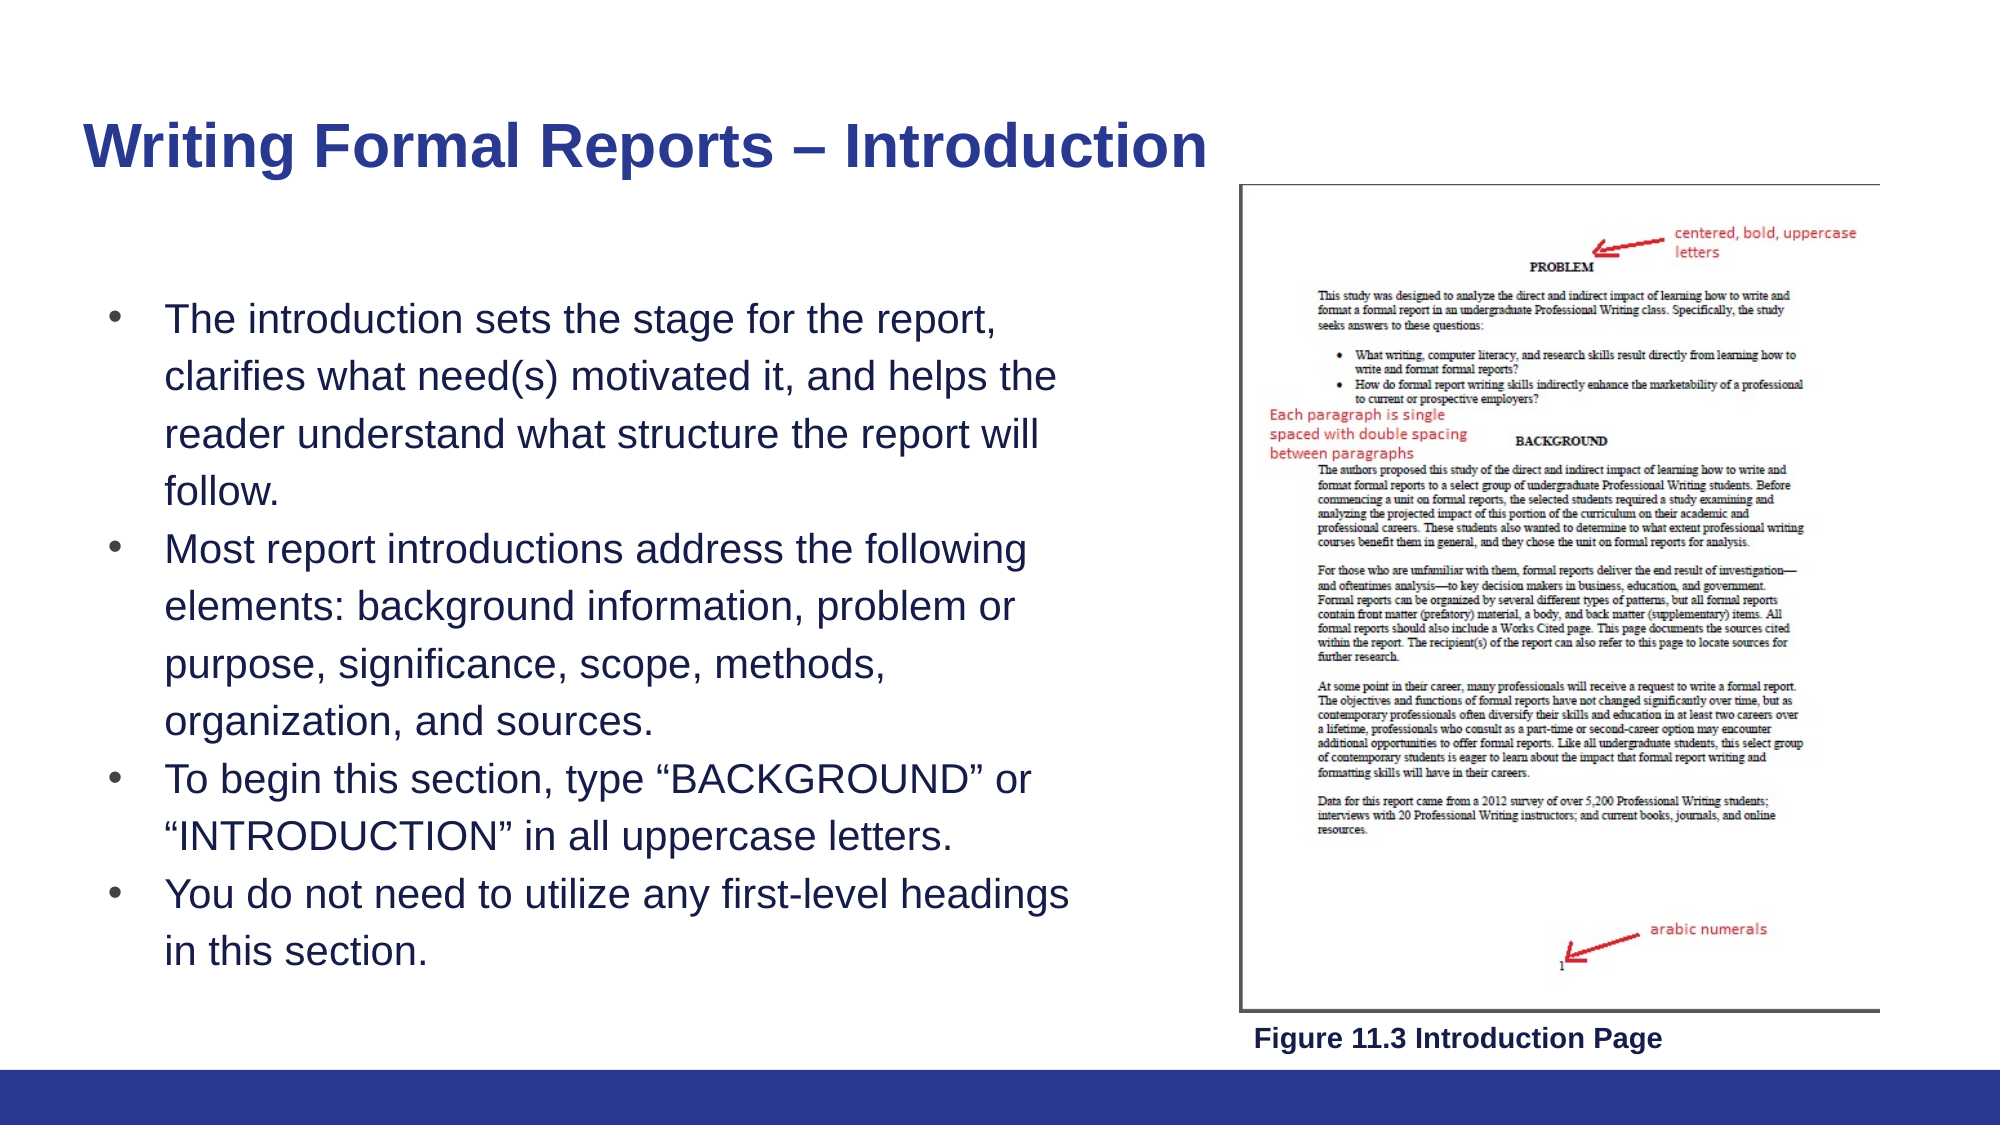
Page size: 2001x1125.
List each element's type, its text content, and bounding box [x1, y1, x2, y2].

title Writing Formal Reports – Introduction [68, 89, 1932, 223]
text_box Figure 11.3 Introduction Page [1239, 1012, 2000, 1063]
picture [1238, 183, 1880, 1013]
list The introduction sets the stage for the report, clarifies what need(s) motivated it, and helps the reader understand what structure the report will follow. Most report introductions address the following elements: background information, problem or purpose, significance, scope, methods, organization, and sources. To begin this section, type “BACKGROUND” or “INTRODUCTION” in all uppercase letters. You do not need to utilize any first-level headings in this section. [68, 268, 1119, 1036]
